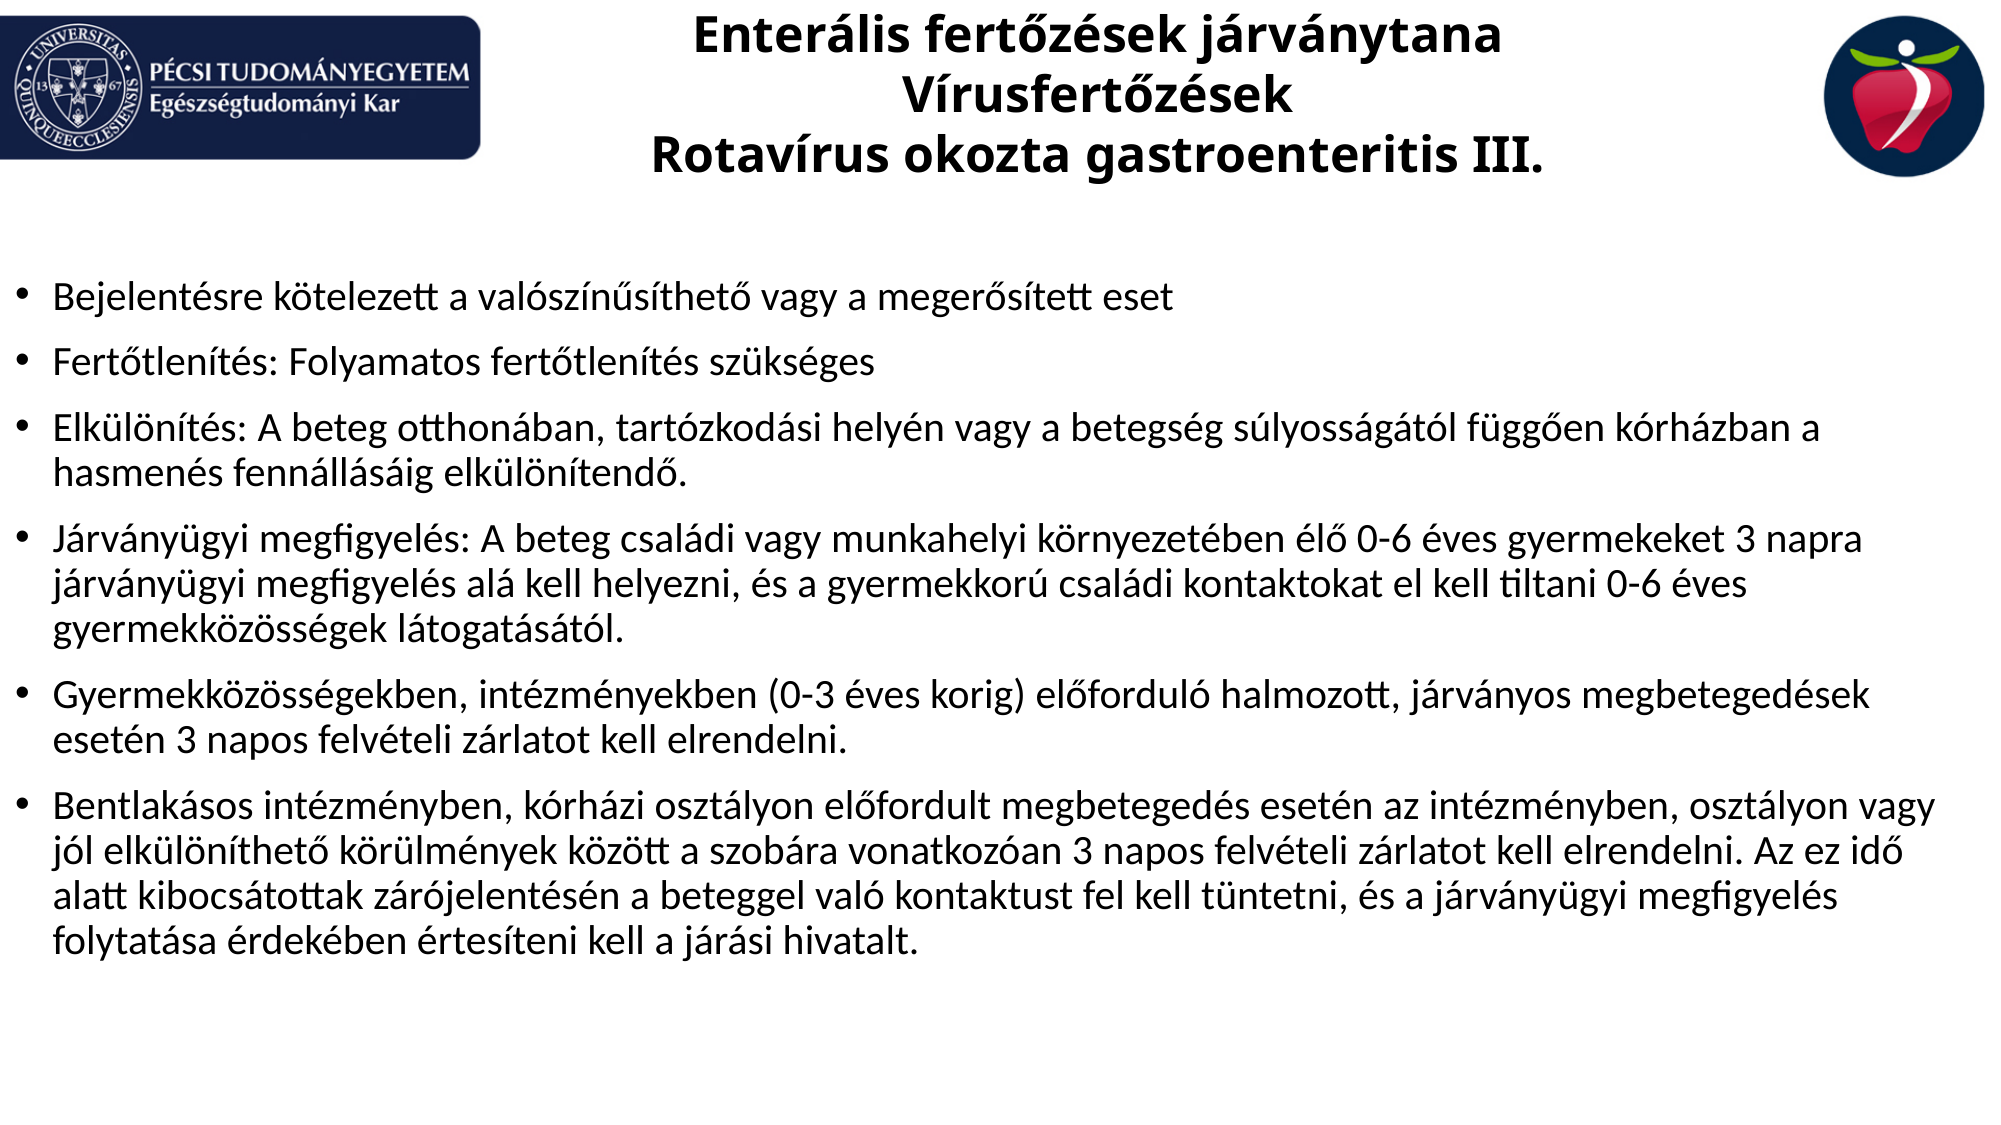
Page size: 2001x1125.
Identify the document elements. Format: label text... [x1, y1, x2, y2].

picture [0, 0, 2001, 1125]
list Bejelentésre kötelezett a valószínűsíthető vagy a megerősített eset Fertőtlenítés: Folyamatos fertőtlenítés szükséges Elkülönítés: A beteg otthonában, tartózkodási helyén vagy a betegség súlyosságától függően kórházban a hasmenés fennállásáig elkülönítendő. Járványügyi megfigyelés: A beteg családi vagy munkahelyi környezetében élő 0-6 éves gyermekeket 3 napra járványügyi megfigyelés alá kell helyezni, és a gyermekkorú családi kontaktokat el kell tiltani 0-6 éves gyermekközösségek látogatásától. Gyermekközösségekben, intézményekben (0-3 éves korig) előforduló halmozott, járványos megbetegedések esetén 3 napos felvételi zárlatot kell elrendelni. Bentlakásos intézményben, kórházi osztályon előfordult megbetegedés esetén az intézményben, osztályon vagy jól elkülöníthető körülmények között a szobára vonatkozóan 3 napos felvételi zárlatot kell elrendelni. Az ez idő alatt kibocsátottak zárójelentésén a beteggel való kontaktust fel kell tüntetni, és a járványügyi megfigyelés folytatása érdekében értesíteni kell a járási hivatalt. [0, 200, 2000, 1125]
text_box Enterális fertőzések járványtana Vírusfertőzések Rotavírus okozta gastroenteritis III. [536, 0, 1660, 185]
